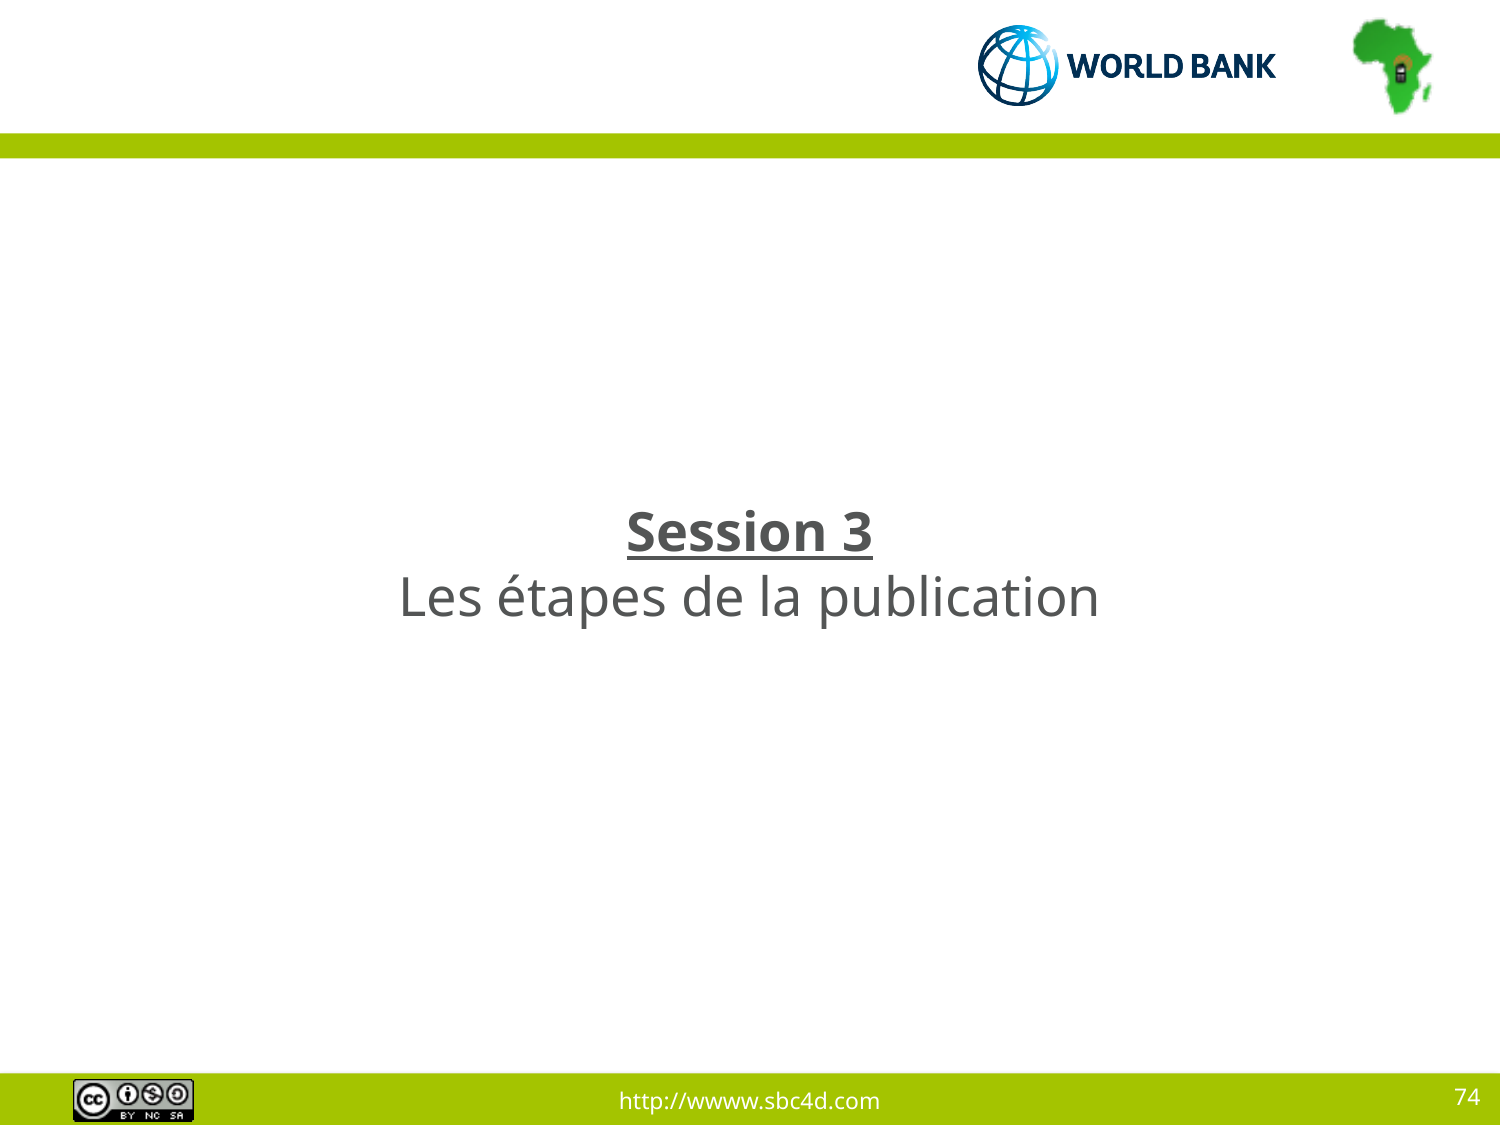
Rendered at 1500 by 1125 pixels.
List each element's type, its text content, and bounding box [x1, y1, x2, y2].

picture [1000, 33, 1013, 39]
picture [1014, 42, 1025, 57]
picture [1002, 39, 1016, 51]
picture [1352, 16, 1436, 117]
title Session 3 Les étapes de la publication [83, 454, 1417, 671]
picture [978, 25, 1280, 106]
picture [73, 1079, 194, 1122]
